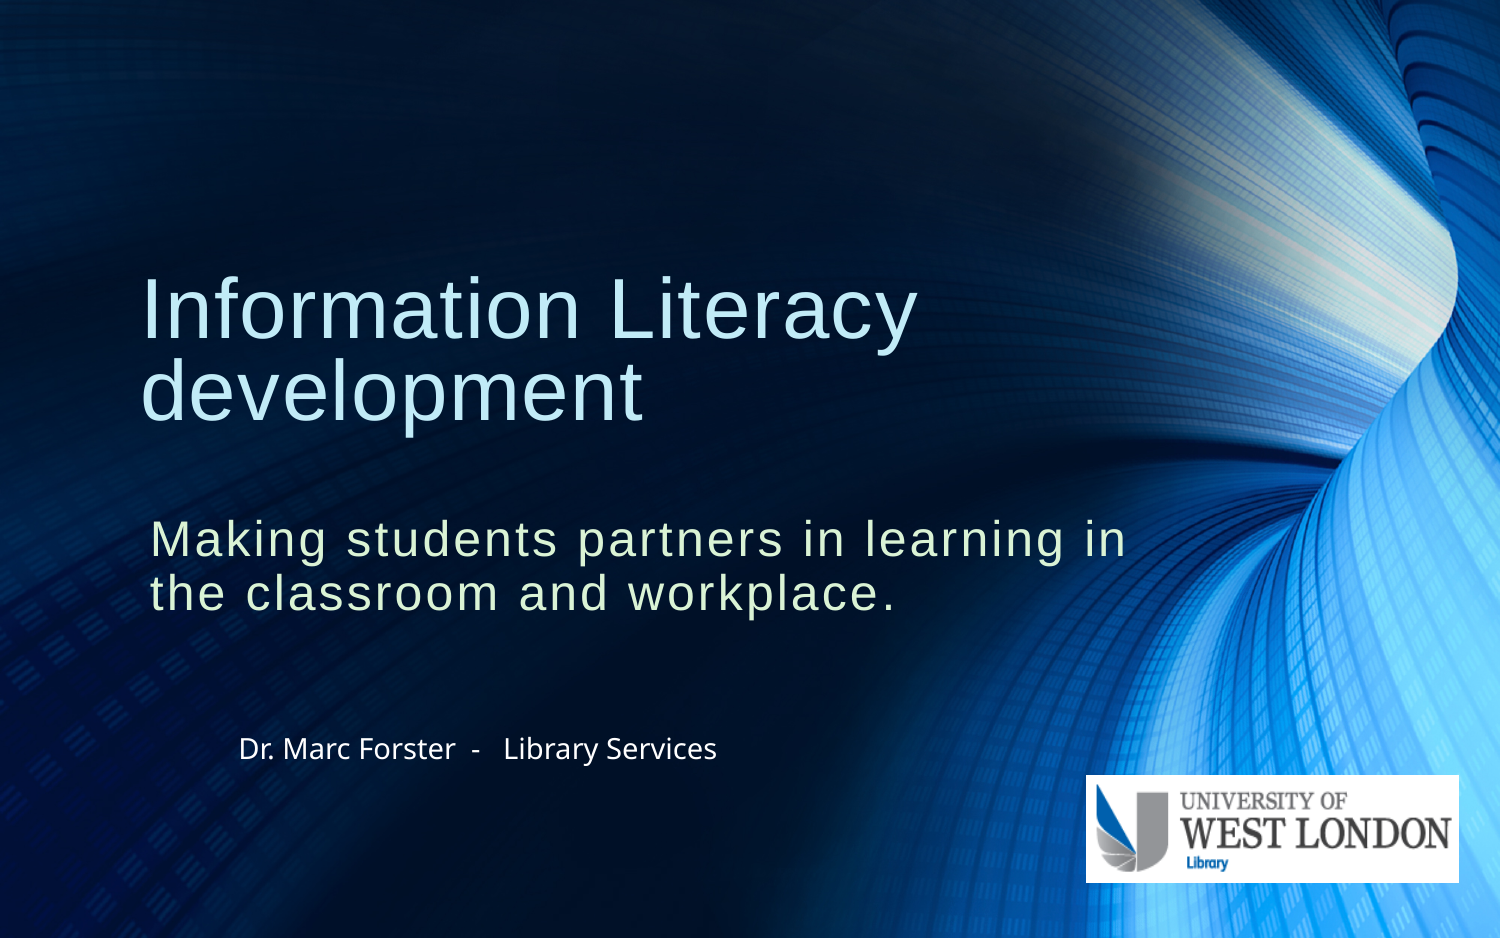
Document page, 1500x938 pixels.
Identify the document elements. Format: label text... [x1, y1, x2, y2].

picture [0, 0, 1500, 938]
title Information Literacy development [128, 114, 1142, 511]
text_box Dr. Marc Forster - Library Services [227, 724, 804, 771]
subtitle Making students partners in learning in the classroom and workplace. [138, 507, 1152, 674]
